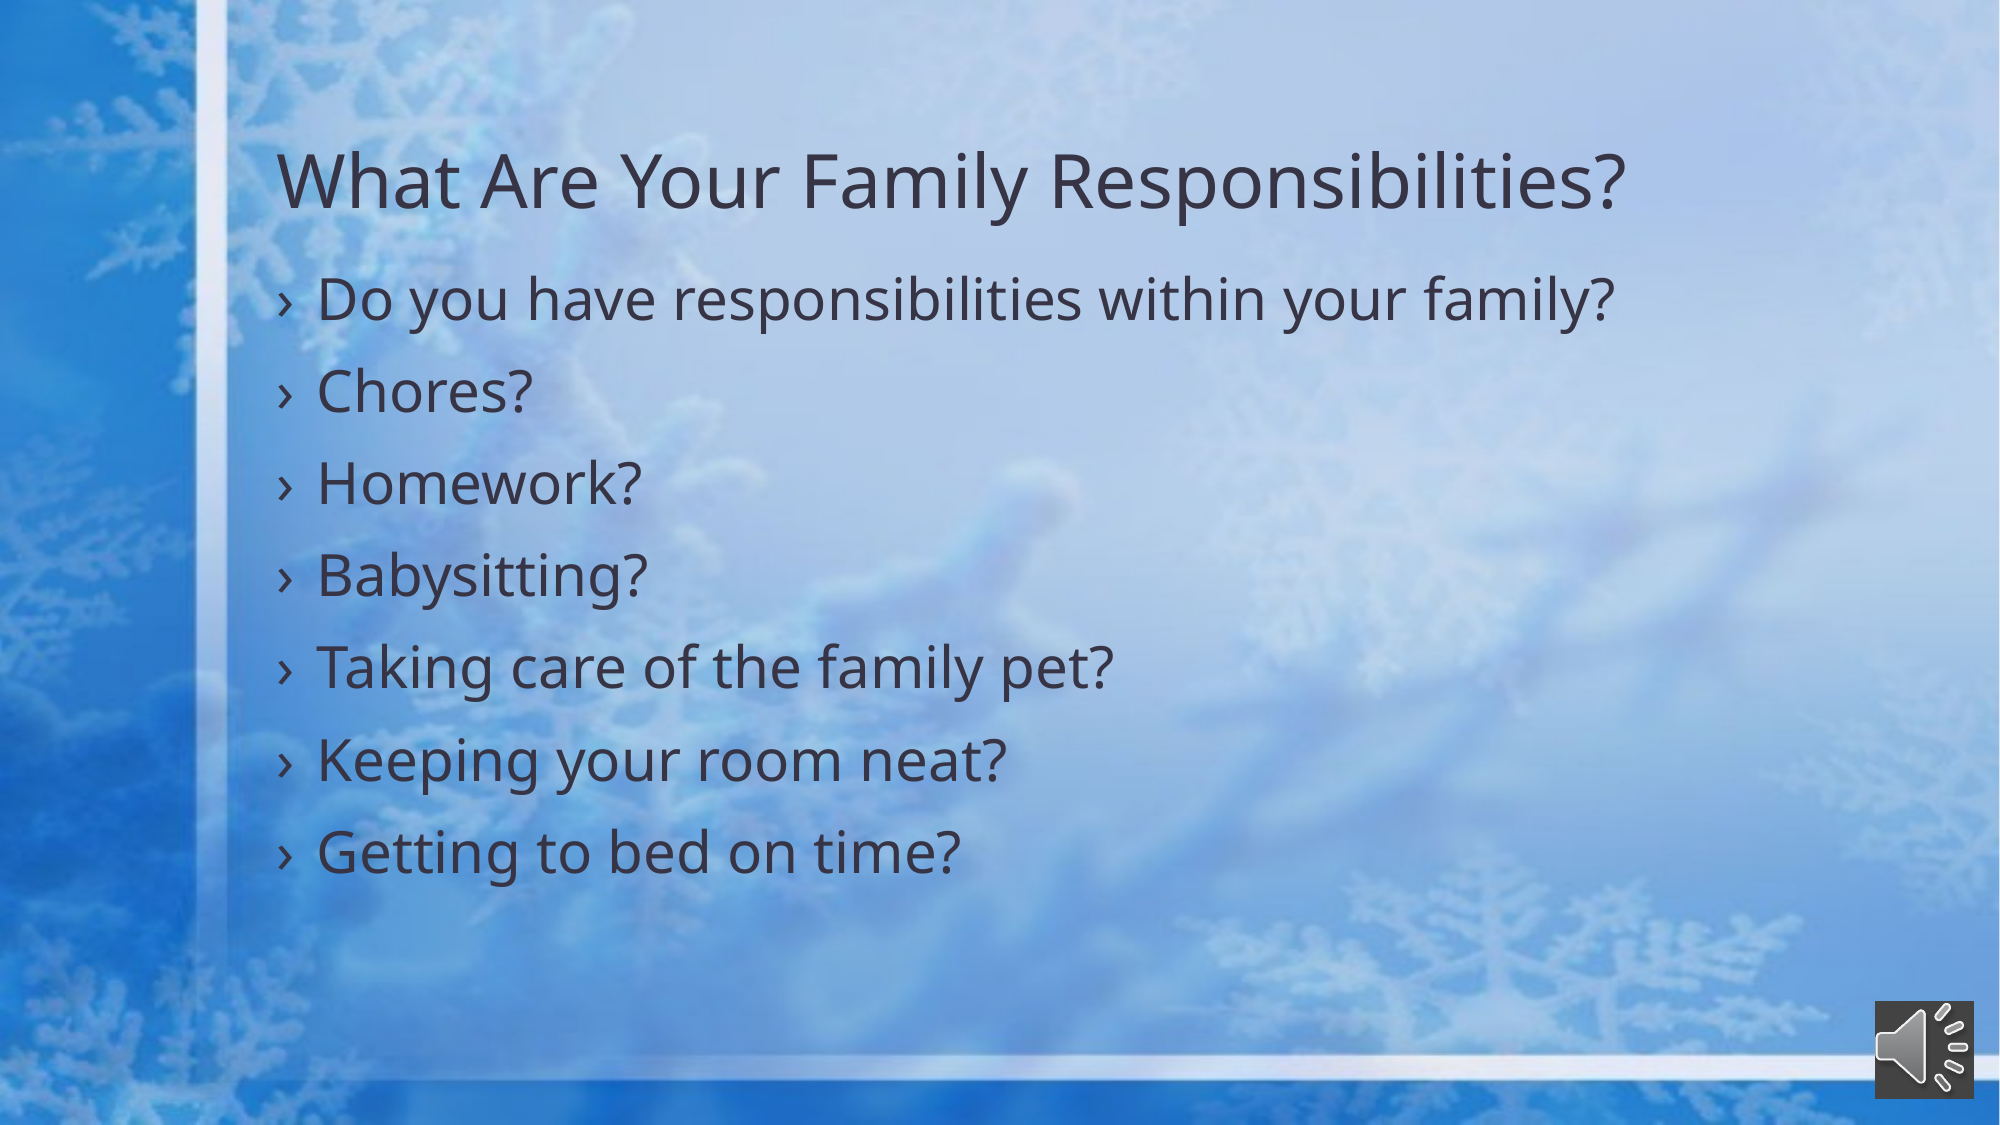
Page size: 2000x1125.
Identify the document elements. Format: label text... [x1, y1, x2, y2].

list Do you have responsibilities within your family? Chores? Homework? Babysitting? Taking care of the family pet? Keeping your room neat? Getting to bed on time? [261, 262, 1867, 1013]
picture [0, 0, 2000, 1125]
title What Are Your Family Responsibilities? [261, 29, 1867, 233]
